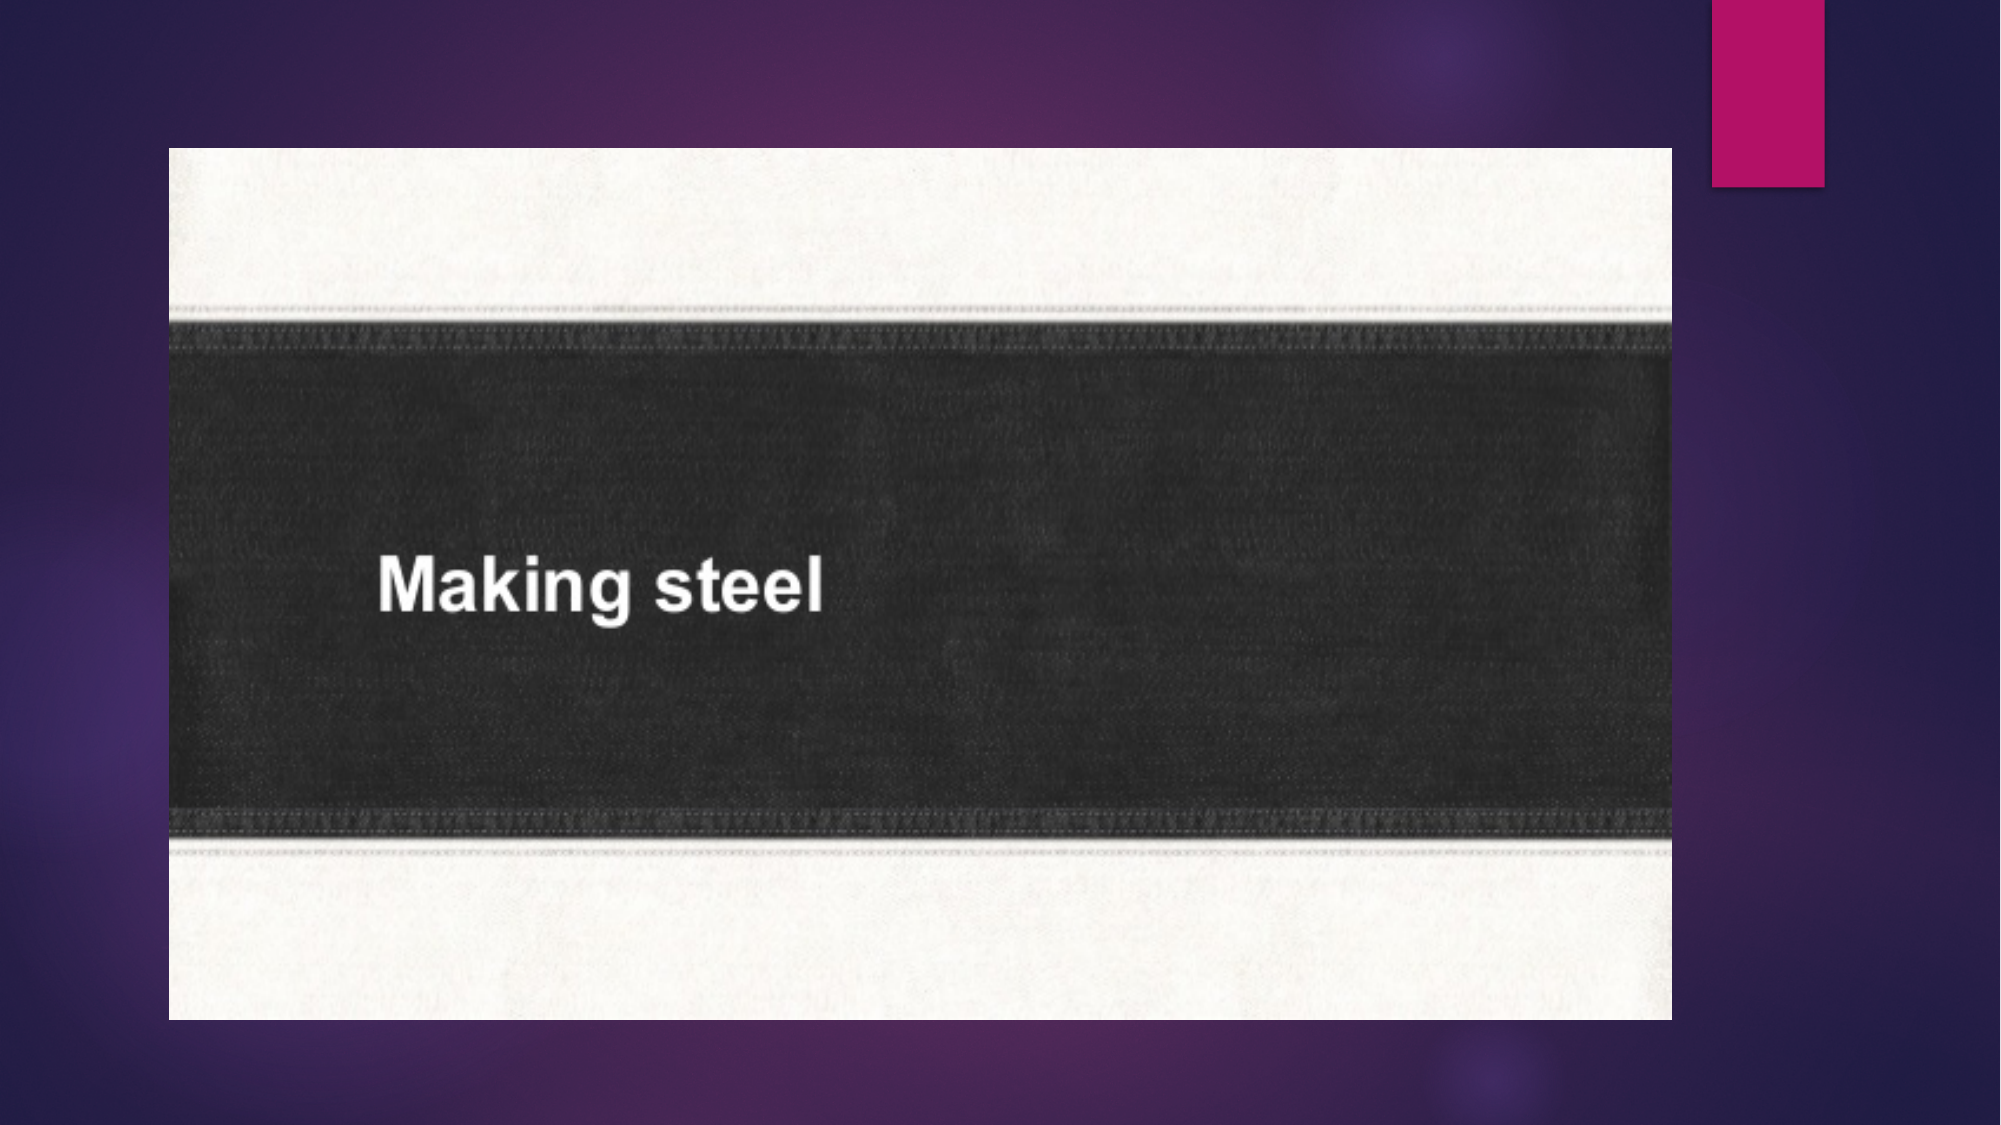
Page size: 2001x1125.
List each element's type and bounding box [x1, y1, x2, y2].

picture [0, 0, 1672, 1125]
